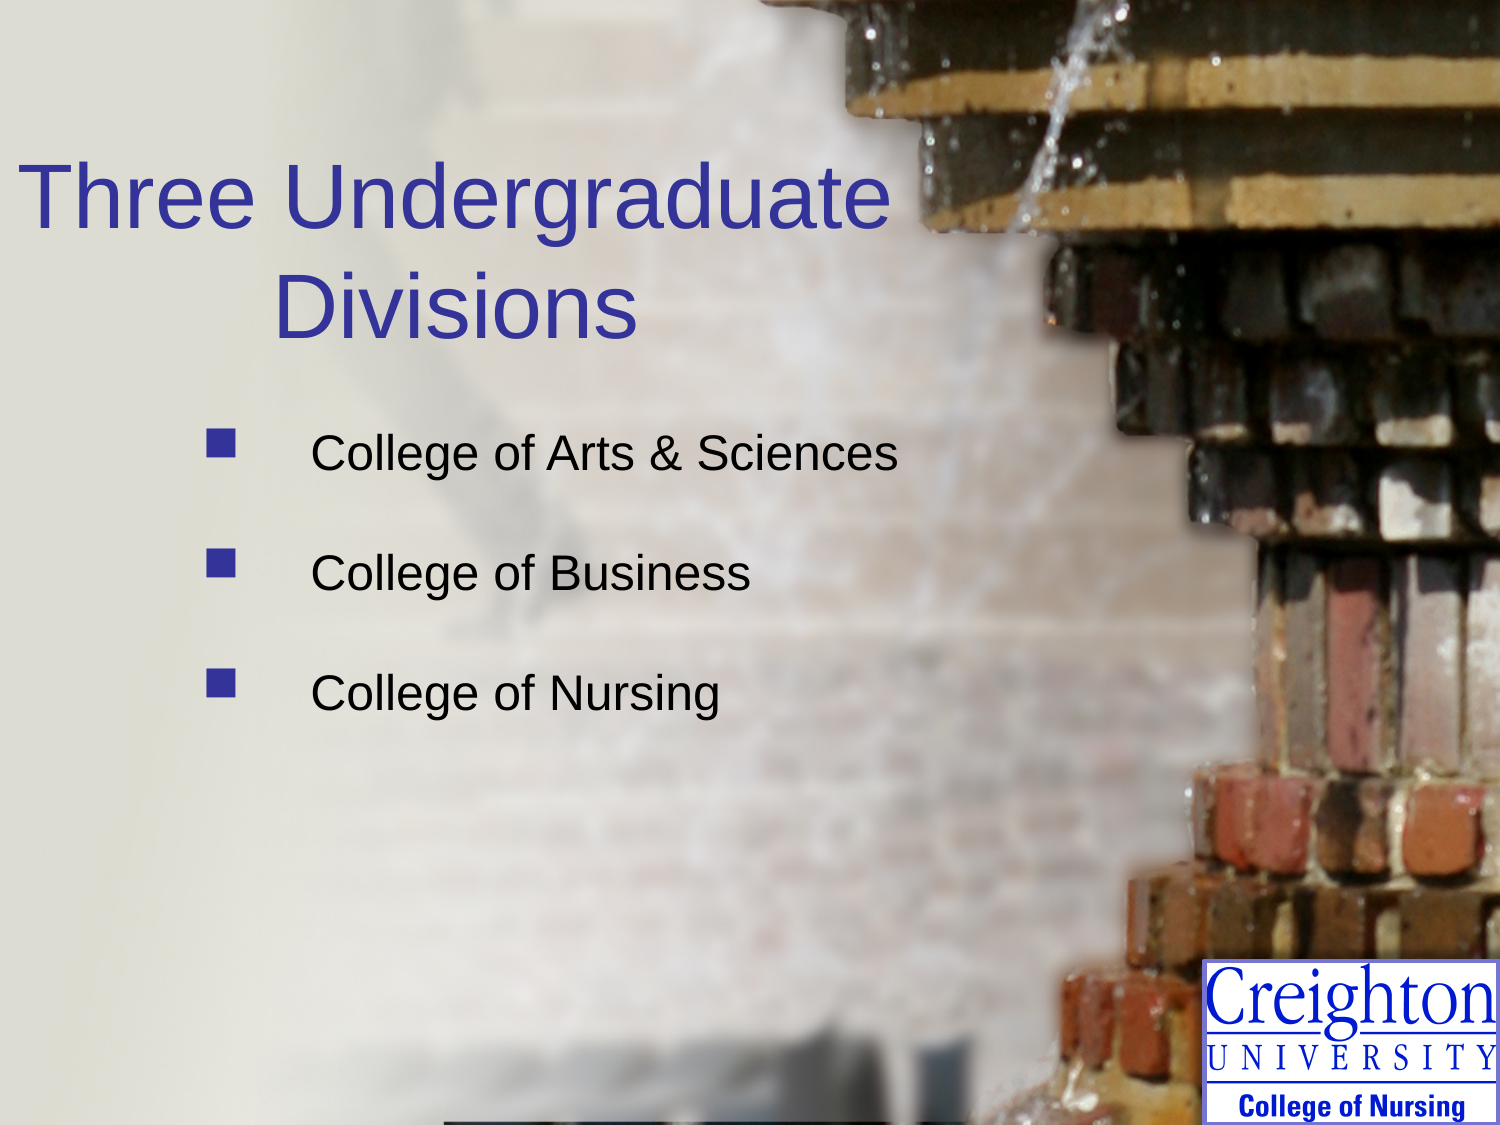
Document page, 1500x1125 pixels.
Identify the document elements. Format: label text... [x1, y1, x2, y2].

picture [1207, 963, 1496, 1122]
text_box Three Undergraduate Divisions [0, 129, 913, 365]
text_box College of Arts & Sciences College of Business College of Nursing [187, 412, 1100, 813]
picture [0, 0, 1500, 1125]
